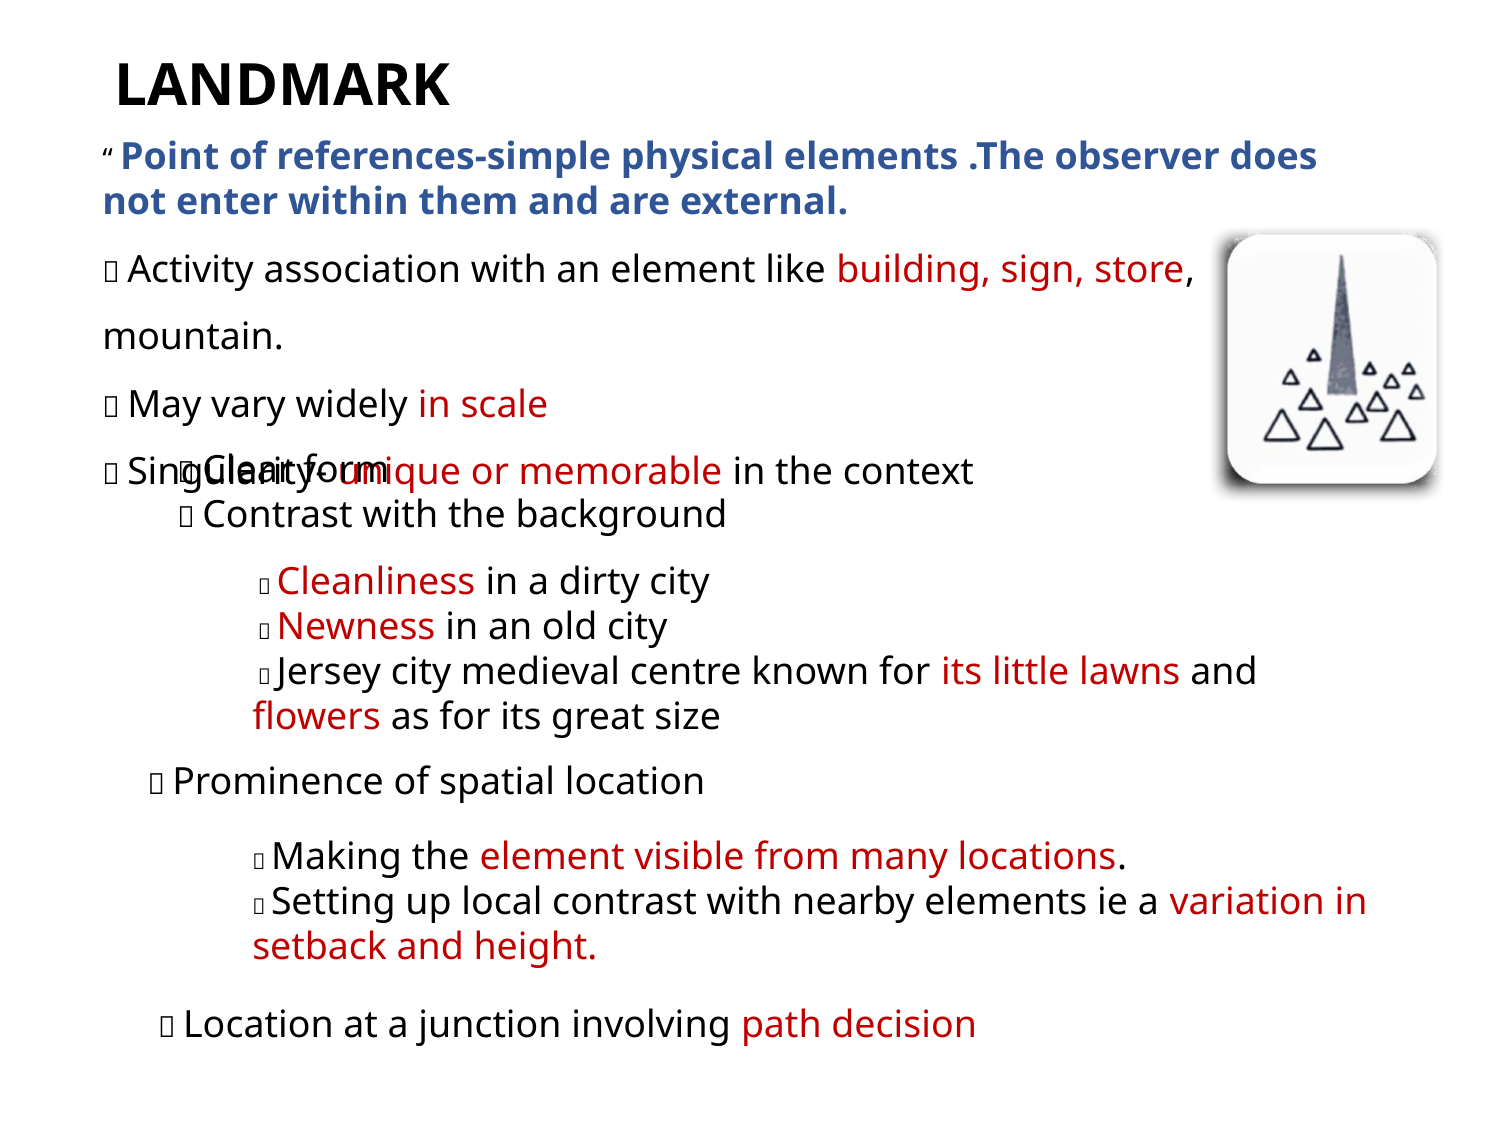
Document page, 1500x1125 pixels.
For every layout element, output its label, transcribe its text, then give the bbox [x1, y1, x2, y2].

text_box  Clear form  Contrast with the background [162, 437, 913, 543]
picture [1207, 224, 1447, 505]
text_box  Cleanliness in a dirty city  Newness in an old city  Jersey city medieval centre known for its little lawns and flowers as for its great size [237, 549, 1350, 745]
text_box “ Point of references-simple physical elements .The observer does not enter within them and are external.  Activity association with an element like building, sign, store, mountain.  May vary widely in scale  Singularity- unique or memorable in the context [87, 124, 1388, 500]
text_box LANDMARK [99, 39, 588, 124]
text_box  Making the element visible from many locations.  Setting up local contrast with nearby elements ie a variation in setback and height. [237, 824, 1388, 975]
text_box  Prominence of spatial location [117, 749, 722, 810]
text_box  Location at a junction involving path decision [128, 992, 993, 1053]
